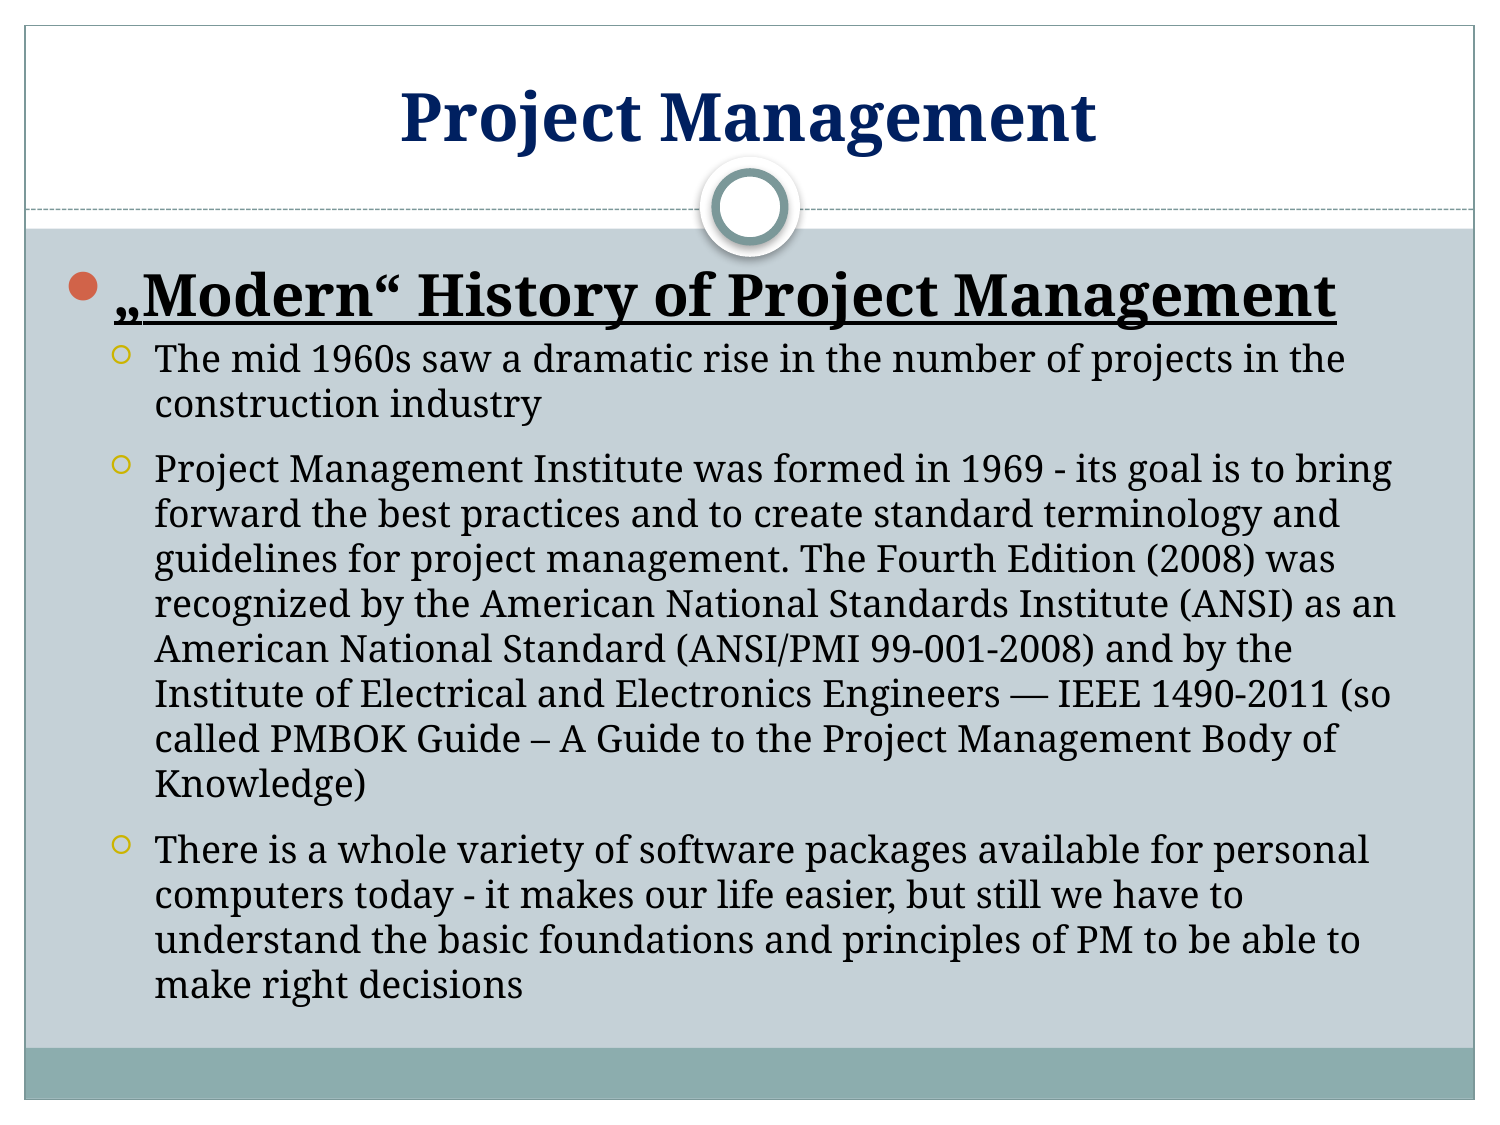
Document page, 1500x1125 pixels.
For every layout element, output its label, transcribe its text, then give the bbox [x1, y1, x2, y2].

title Project Management [49, 37, 1450, 162]
list „Modern“ History of Project Management The mid 1960s saw a dramatic rise in the number of projects in the construction industry Project Management Institute was formed in 1969 - its goal is to bring forward the best practices and to create standard terminology and guidelines for project management. The Fourth Edition (2008) was recognized by the American National Standards Institute (ANSI) as an American National Standard (ANSI/PMI 99-001-2008) and by the Institute of Electrical and Electronics Engineers — IEEE 1490-2011 (so called PMBOK Guide – A Guide to the Project Management Body of Knowledge) There is a whole variety of software packages available for personal computers today - it makes our life easier, but still we have to understand the basic foundations and principles of PM to be able to make right decisions [49, 250, 1454, 1001]
